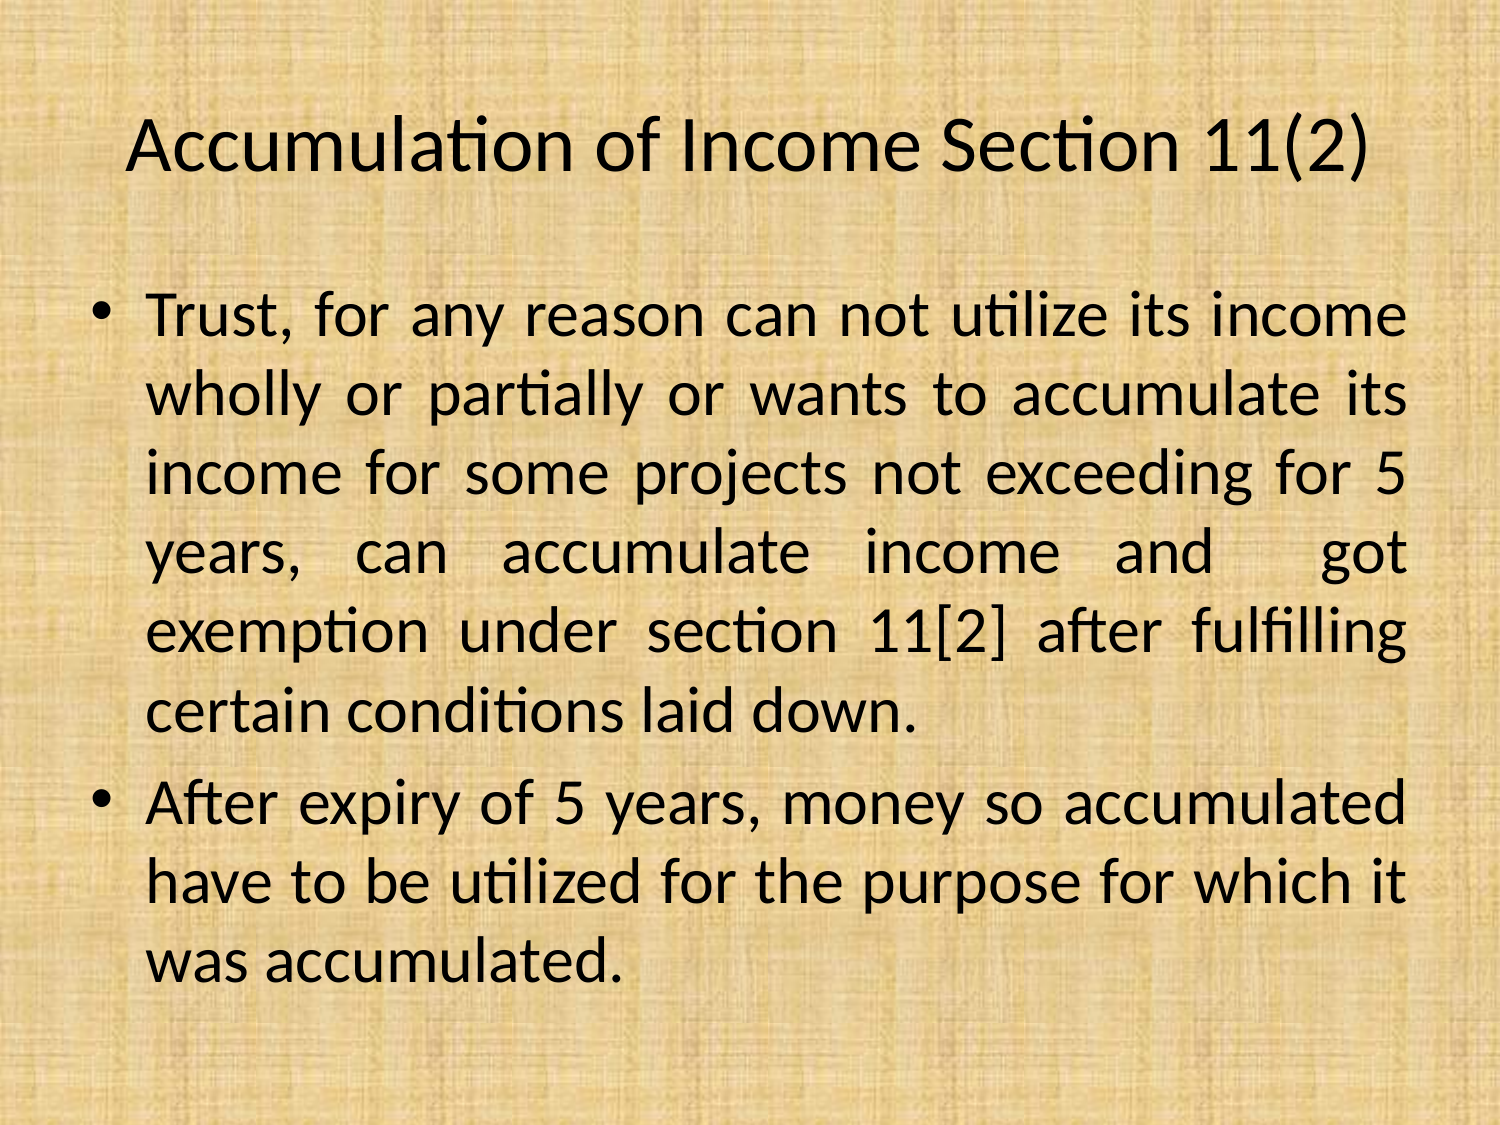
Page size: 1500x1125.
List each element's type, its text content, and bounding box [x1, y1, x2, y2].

title Accumulation of Income Section 11(2) [75, 45, 1425, 233]
picture [0, 0, 1500, 1125]
list Trust, for any reason can not utilize its income wholly or partially or wants to accumulate its income for some projects not exceeding for 5 years, can accumulate income and got exemption under section 11[2] after fulfilling certain conditions laid down. After expiry of 5 years, money so accumulated have to be utilized for the purpose for which it was accumulated. [75, 262, 1425, 1005]
